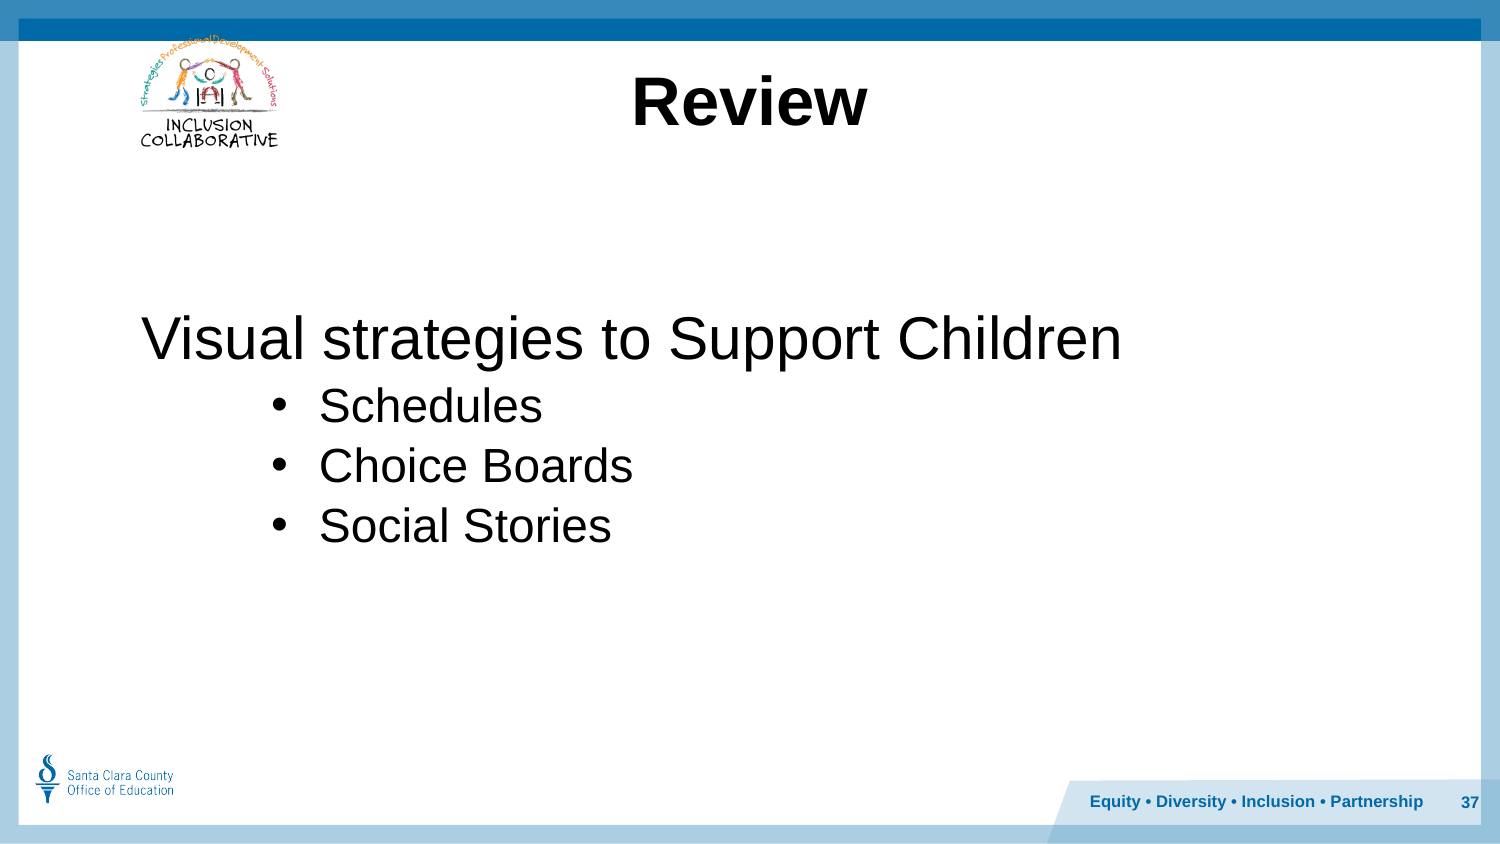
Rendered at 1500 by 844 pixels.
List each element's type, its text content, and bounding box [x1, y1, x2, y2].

slide_number ‹#› [1415, 785, 1480, 818]
picture [30, 750, 179, 806]
picture [138, 33, 280, 149]
title Review [75, 27, 1425, 169]
list Visual strategies to Support Children Schedules Choice Boards Social Stories [130, 301, 1316, 681]
